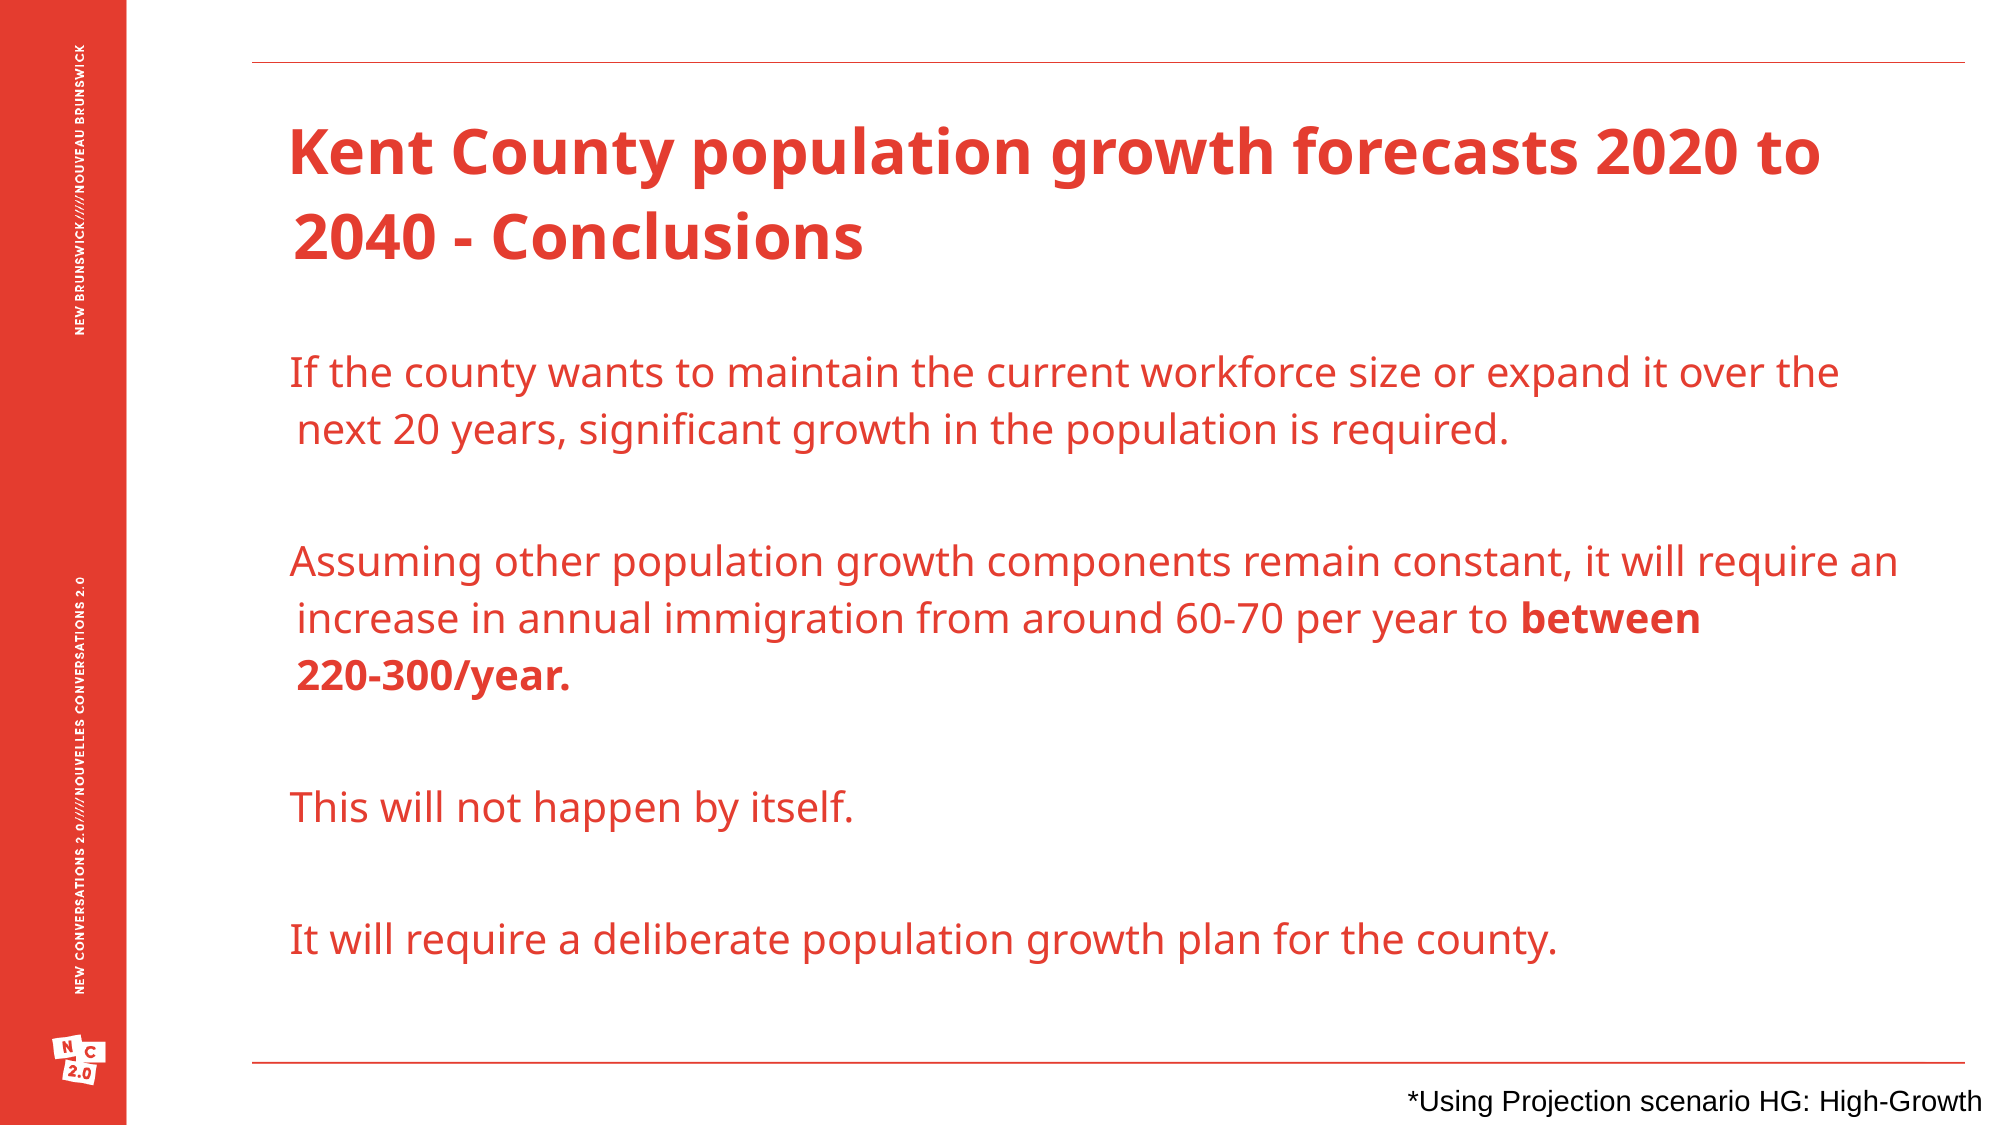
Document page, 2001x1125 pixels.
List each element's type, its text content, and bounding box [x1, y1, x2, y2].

picture [0, 0, 2000, 1125]
text_box *Using Projection scenario HG: High-Growth [1392, 1074, 1999, 1125]
list Kent County population growth forecasts 2020 to 2040 - Conclusions [237, 99, 1870, 286]
list If the county wants to maintain the current workforce size or expand it over the next 20 years, significant growth in the population is required. Assuming other population growth components remain constant, it will require an increase in annual immigration from around 60-70 per year to between 220-300/year. This will not happen by itself. It will require a deliberate population growth plan for the county. [237, 335, 1949, 1026]
